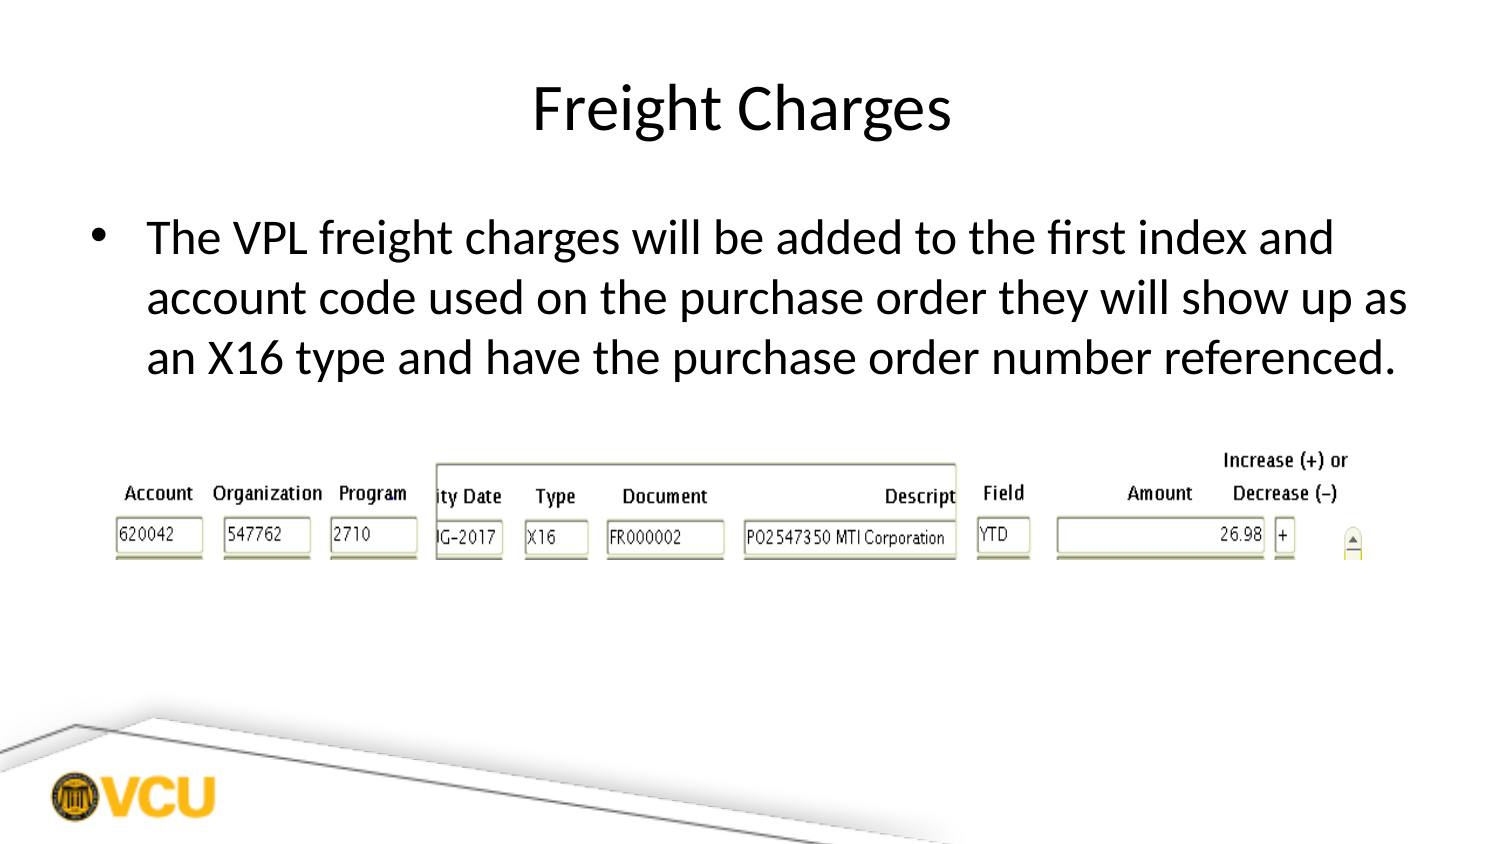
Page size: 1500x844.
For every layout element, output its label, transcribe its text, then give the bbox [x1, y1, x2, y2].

title Freight Charges [75, 33, 1425, 175]
picture [112, 449, 1362, 560]
list The VPL freight charges will be added to the first index and account code used on the purchase order they will show up as an X16 type and have the purchase order number referenced. [75, 196, 1425, 754]
